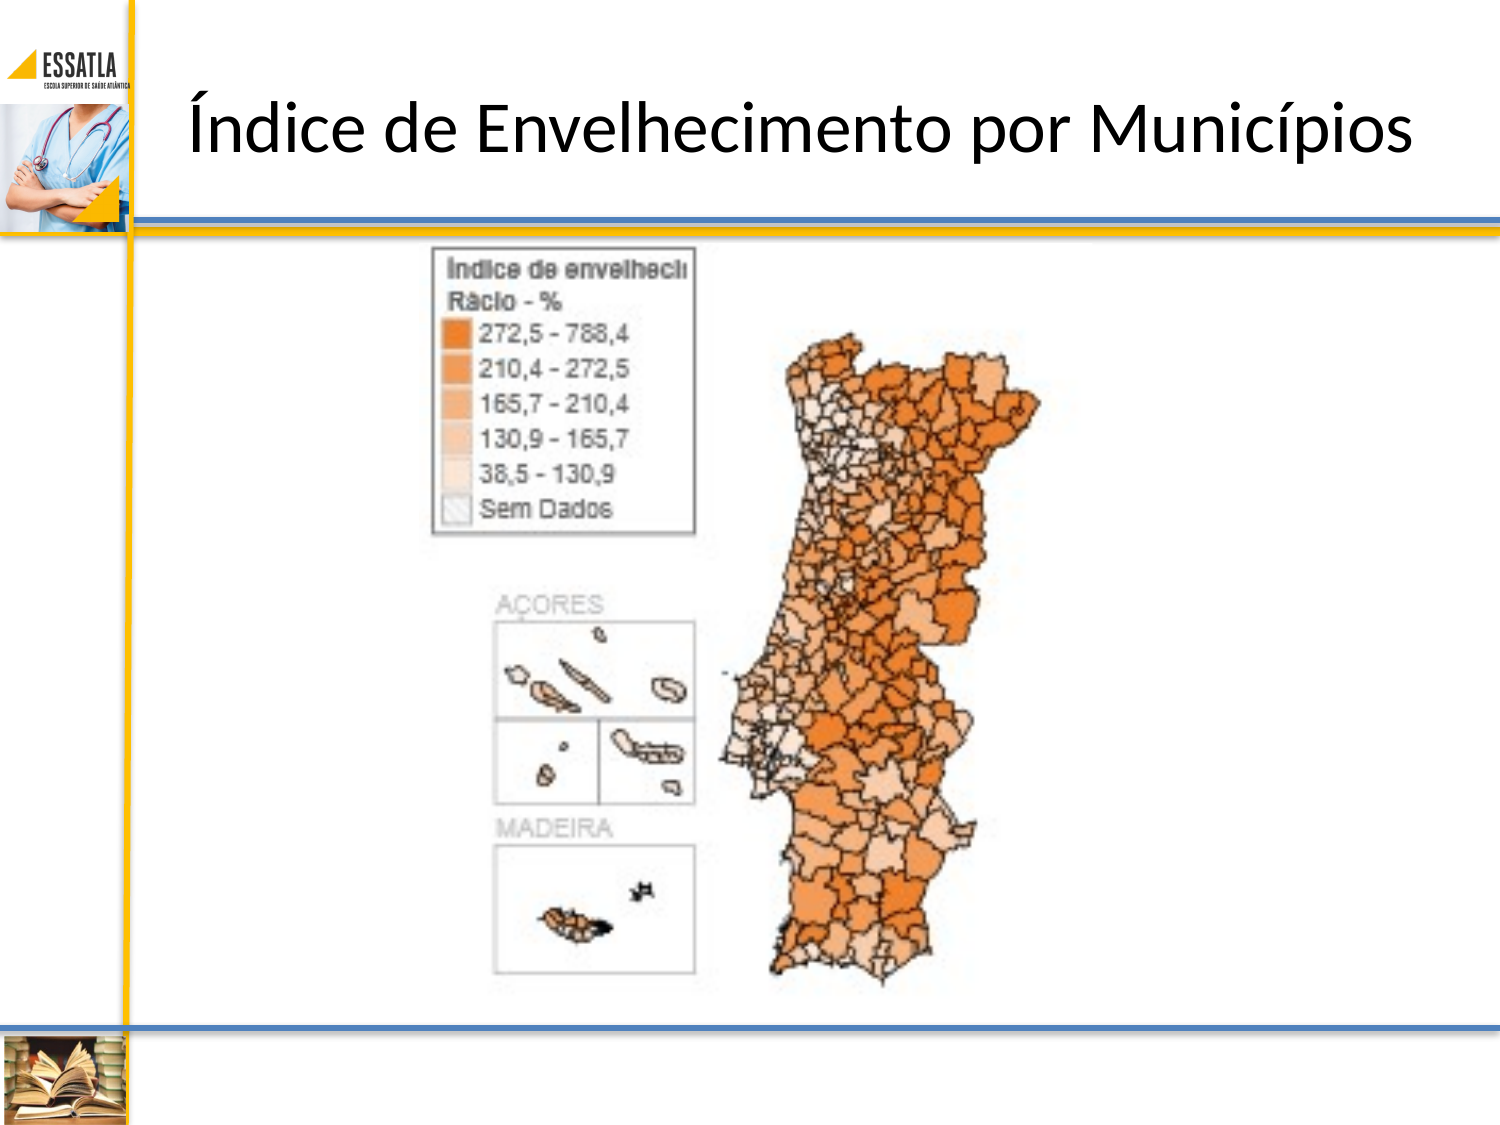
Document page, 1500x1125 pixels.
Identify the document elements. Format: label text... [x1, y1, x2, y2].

picture [0, 42, 138, 100]
title Índice de Envelhecimento por Municípios [170, 29, 1450, 217]
picture [0, 104, 129, 232]
picture [4, 1036, 126, 1125]
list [418, 243, 1093, 1014]
